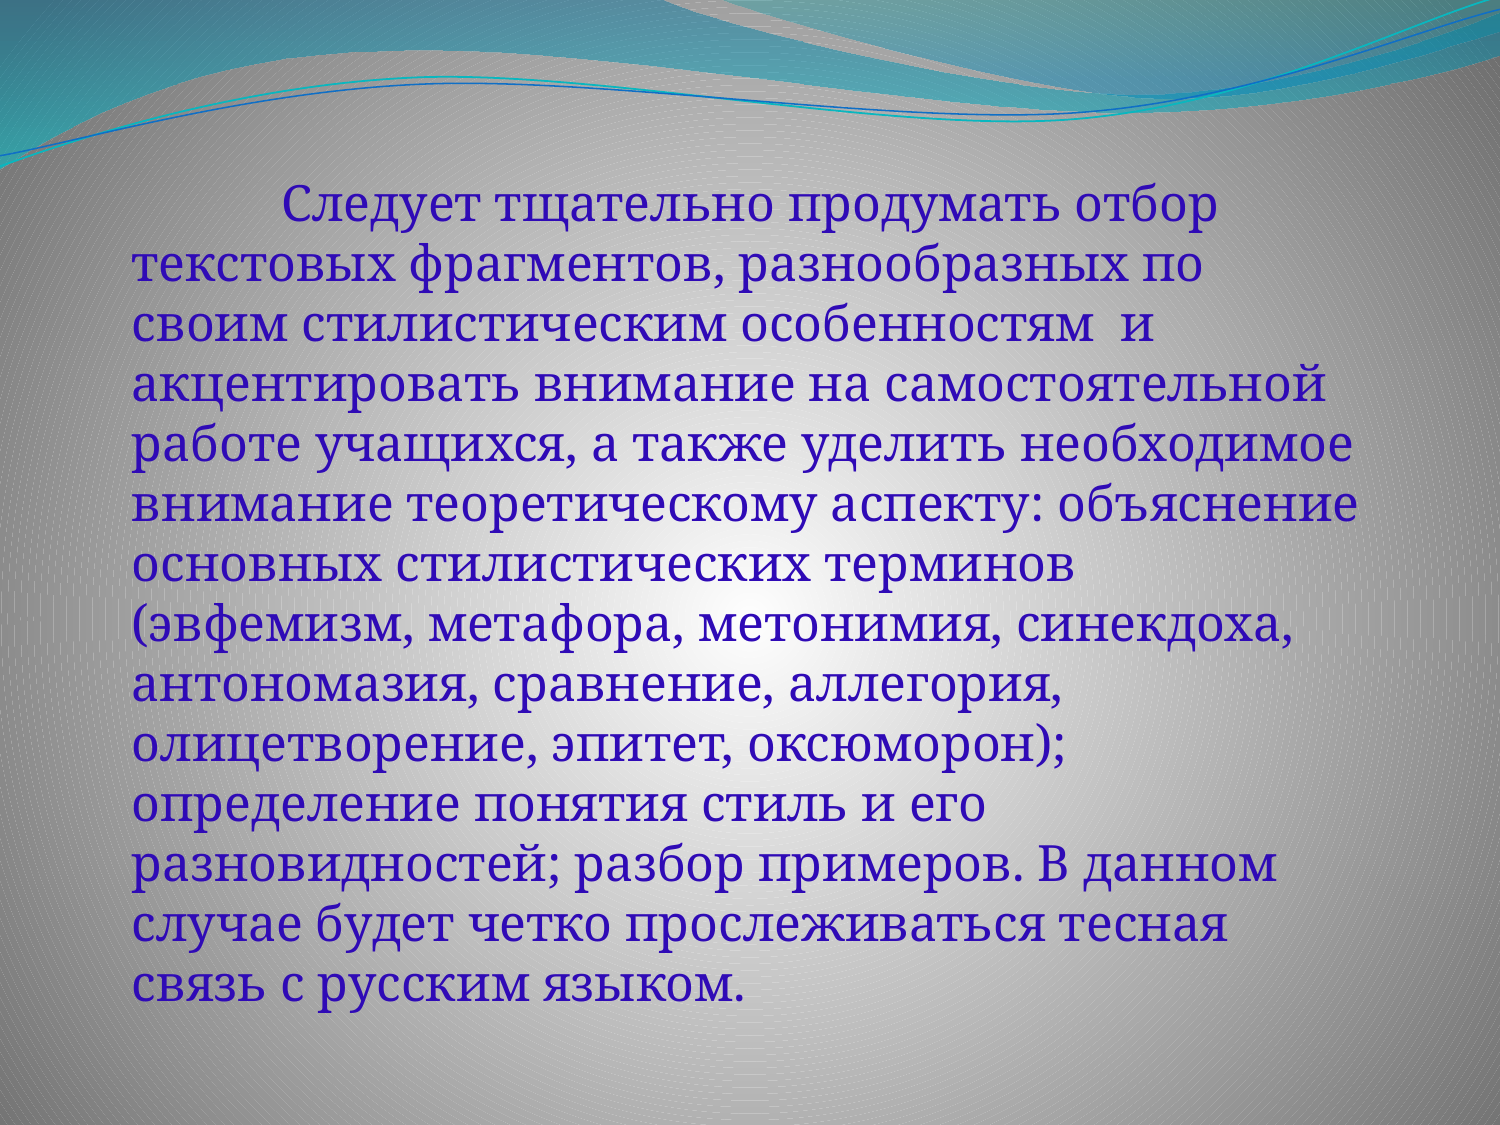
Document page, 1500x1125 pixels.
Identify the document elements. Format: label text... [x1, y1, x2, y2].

text_box Следует тщательно продумать отбор текстовых фрагментов, разнообразных по своим стилистическим особенностям и акцентировать внимание на самостоятельной работе учащихся, а также уделить необходимое внимание теоретическому аспекту: объяснение основных стилистических терминов (эвфемизм, метафора, метонимия, синекдоха, антономазия, сравнение, аллегория, олицетворение, эпитет, оксюморон); определение понятия стиль и его разновидностей; разбор примеров. В данном случае будет четко прослеживаться тесная связь с русским языком. [117, 163, 1383, 1125]
